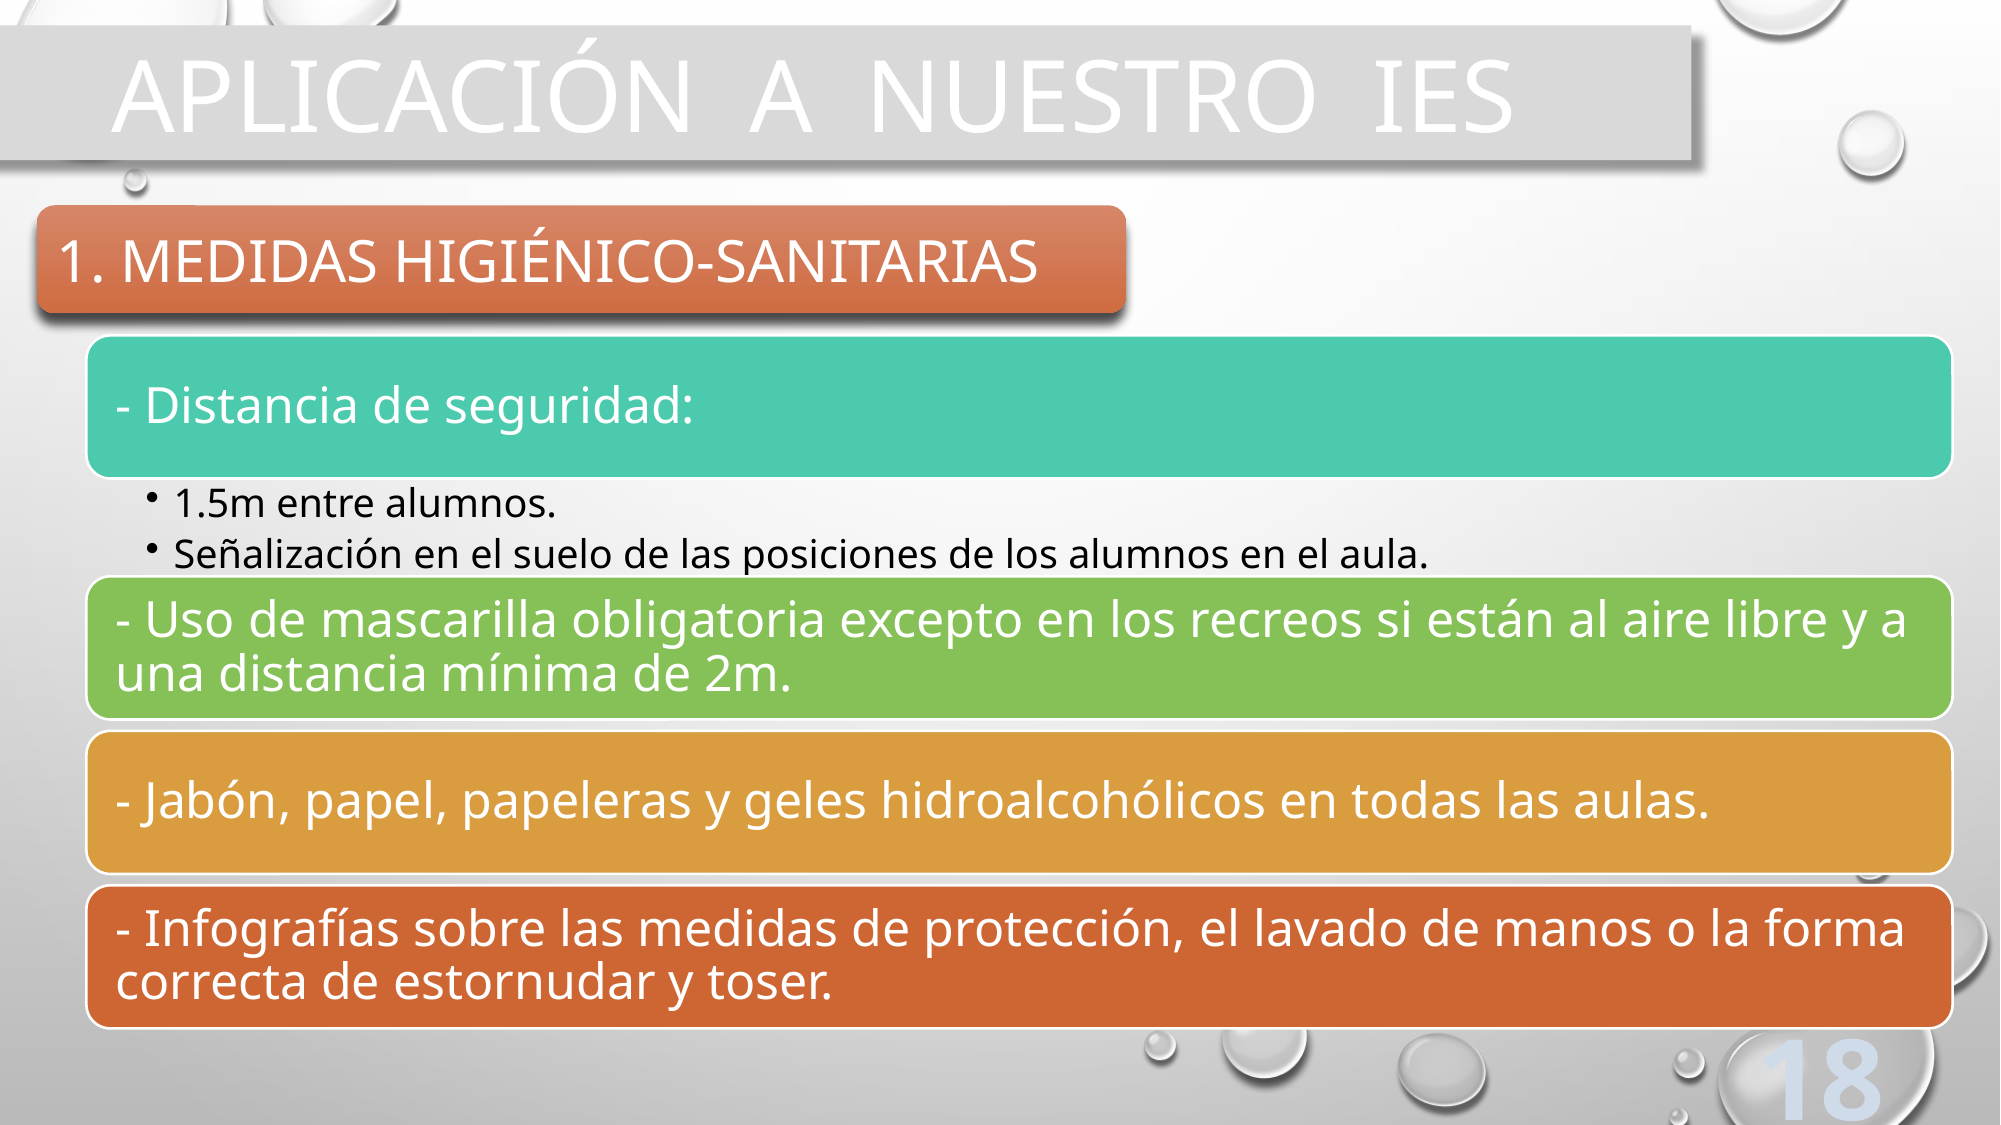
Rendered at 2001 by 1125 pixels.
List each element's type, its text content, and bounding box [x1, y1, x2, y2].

text_box 1. MEDIDAS HIGIÉNICO-SANITARIAS [36, 205, 1127, 314]
text_box APLICACIÓN A NUESTRO IES [0, 25, 1692, 161]
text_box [86, 332, 1953, 1032]
text_box 18 [1741, 1042, 1900, 1125]
picture [0, 0, 2000, 1125]
